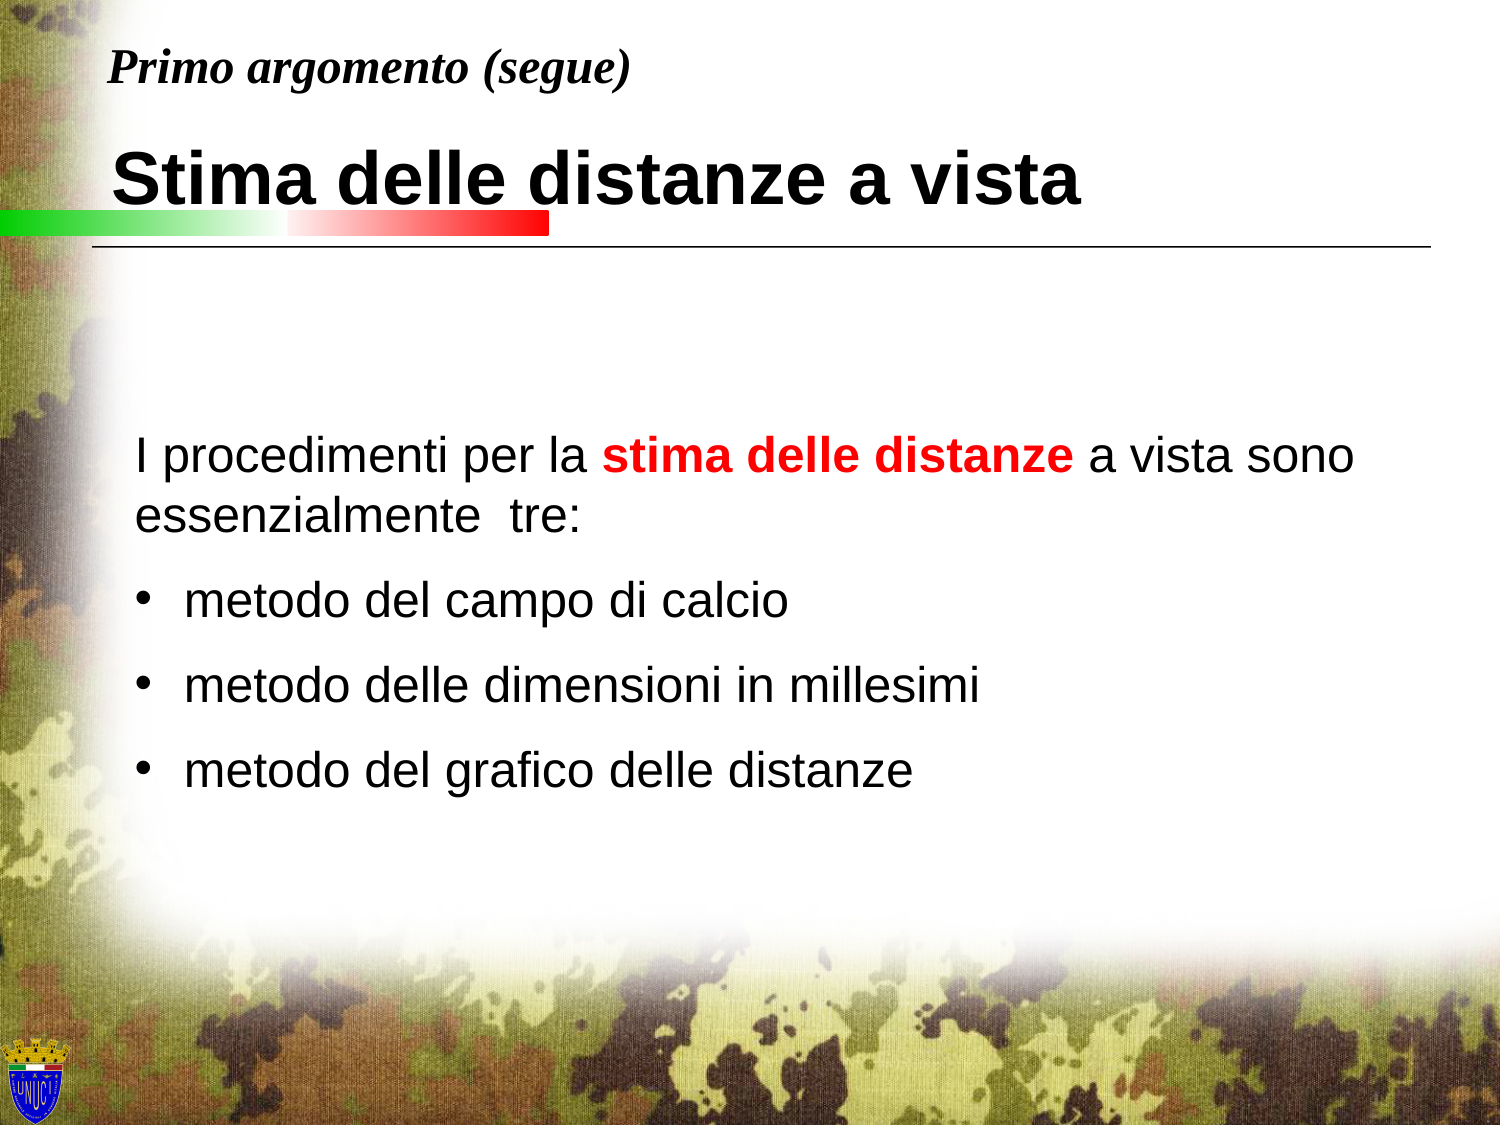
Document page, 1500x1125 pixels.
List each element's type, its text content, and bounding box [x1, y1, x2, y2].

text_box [91, 26, 1432, 248]
picture [0, 0, 1500, 1125]
text_box I procedimenti per la stima delle distanze a vista sono essenzialmente tre: metodo del campo di calcio metodo delle dimensioni in millesimi metodo del grafico delle distanze [119, 414, 1471, 805]
